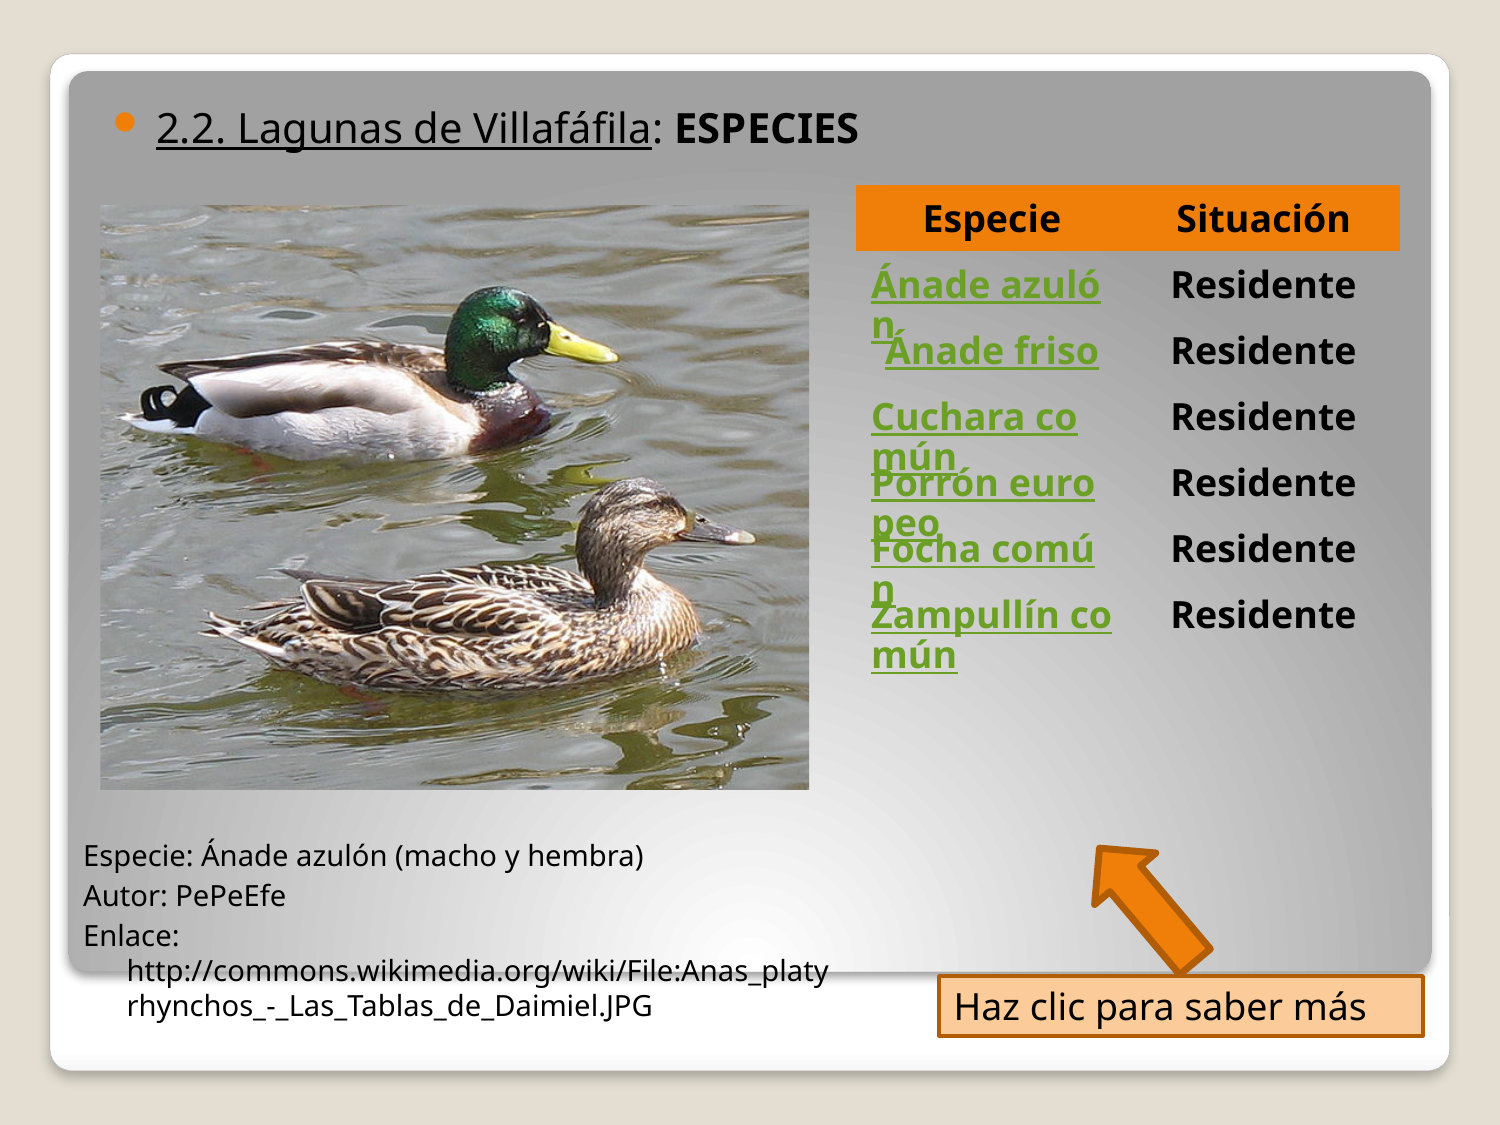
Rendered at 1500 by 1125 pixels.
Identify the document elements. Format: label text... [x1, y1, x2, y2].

text_box Haz clic para saber más [938, 976, 1424, 1036]
table_cell Ánade azulón [856, 251, 1128, 317]
table_cell Residente [1128, 251, 1400, 317]
table_cell Residente [1128, 449, 1400, 515]
table_cell Focha común [856, 515, 1128, 581]
table_cell Residente [1128, 581, 1400, 647]
table_cell Ánade friso [856, 317, 1128, 383]
table_cell Residente [1128, 383, 1400, 449]
table_header Especie [856, 185, 1128, 251]
text_box Especie: Ánade azulón (macho y hembra) Autor: PePeEfe Enlace: http://commons.wikimedia.org/wiki/File:Anas_platyrhynchos_-_Las_Tablas_de_Daimiel.JPG [53, 822, 845, 1059]
text_box [1091, 844, 1214, 976]
picture [100, 204, 810, 791]
table_cell Zampullín común [856, 581, 1128, 647]
table_cell Porrón europeo [856, 449, 1128, 515]
table_cell Residente [1128, 317, 1400, 383]
table_header Situación [1128, 185, 1400, 251]
table_cell Cuchara común [856, 383, 1128, 449]
table_cell Residente [1128, 515, 1400, 581]
list 2.2. Lagunas de Villafáfila: ESPECIES [82, 86, 1426, 775]
